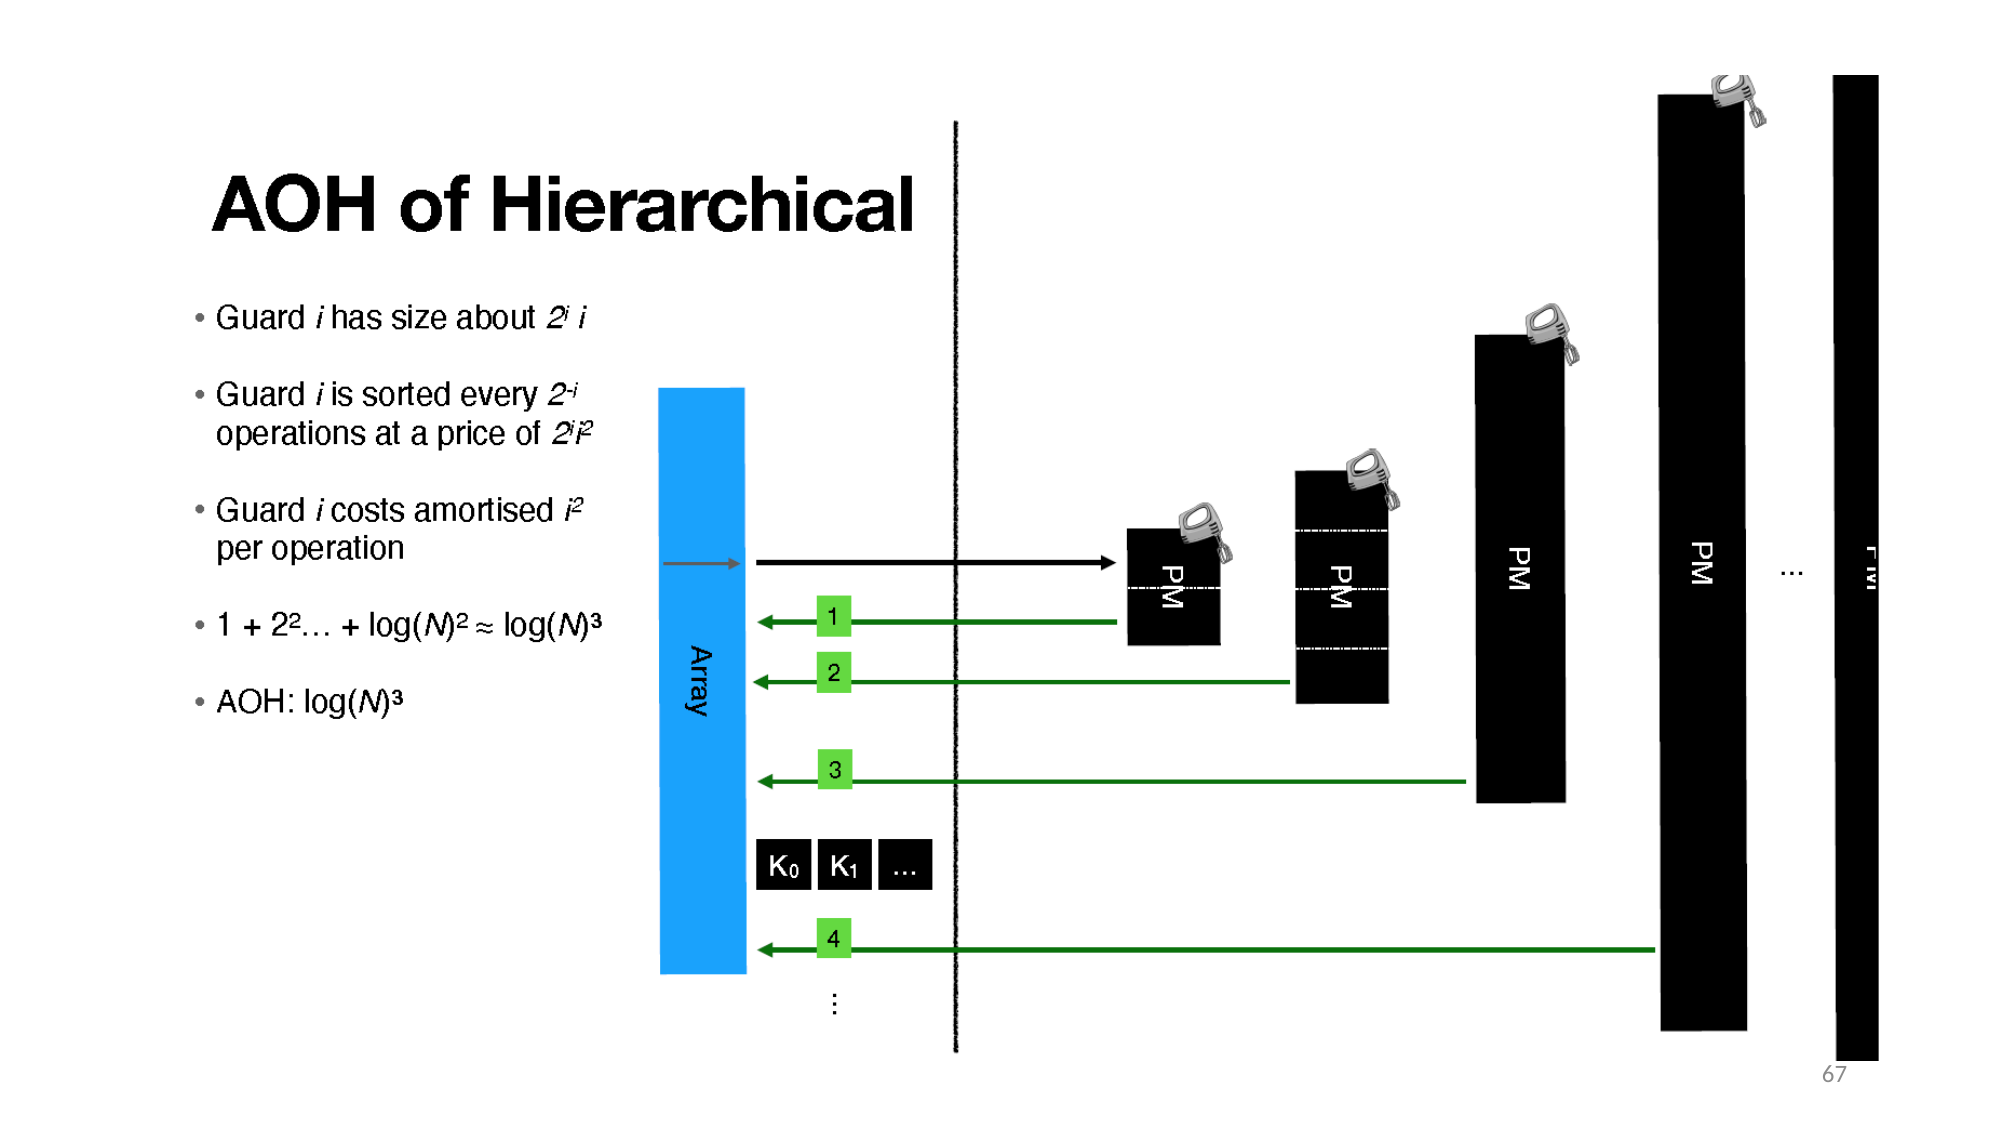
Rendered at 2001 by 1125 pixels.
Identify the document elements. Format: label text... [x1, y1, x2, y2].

picture [121, 74, 1879, 1061]
slide_number 67 [1412, 1061, 1863, 1103]
